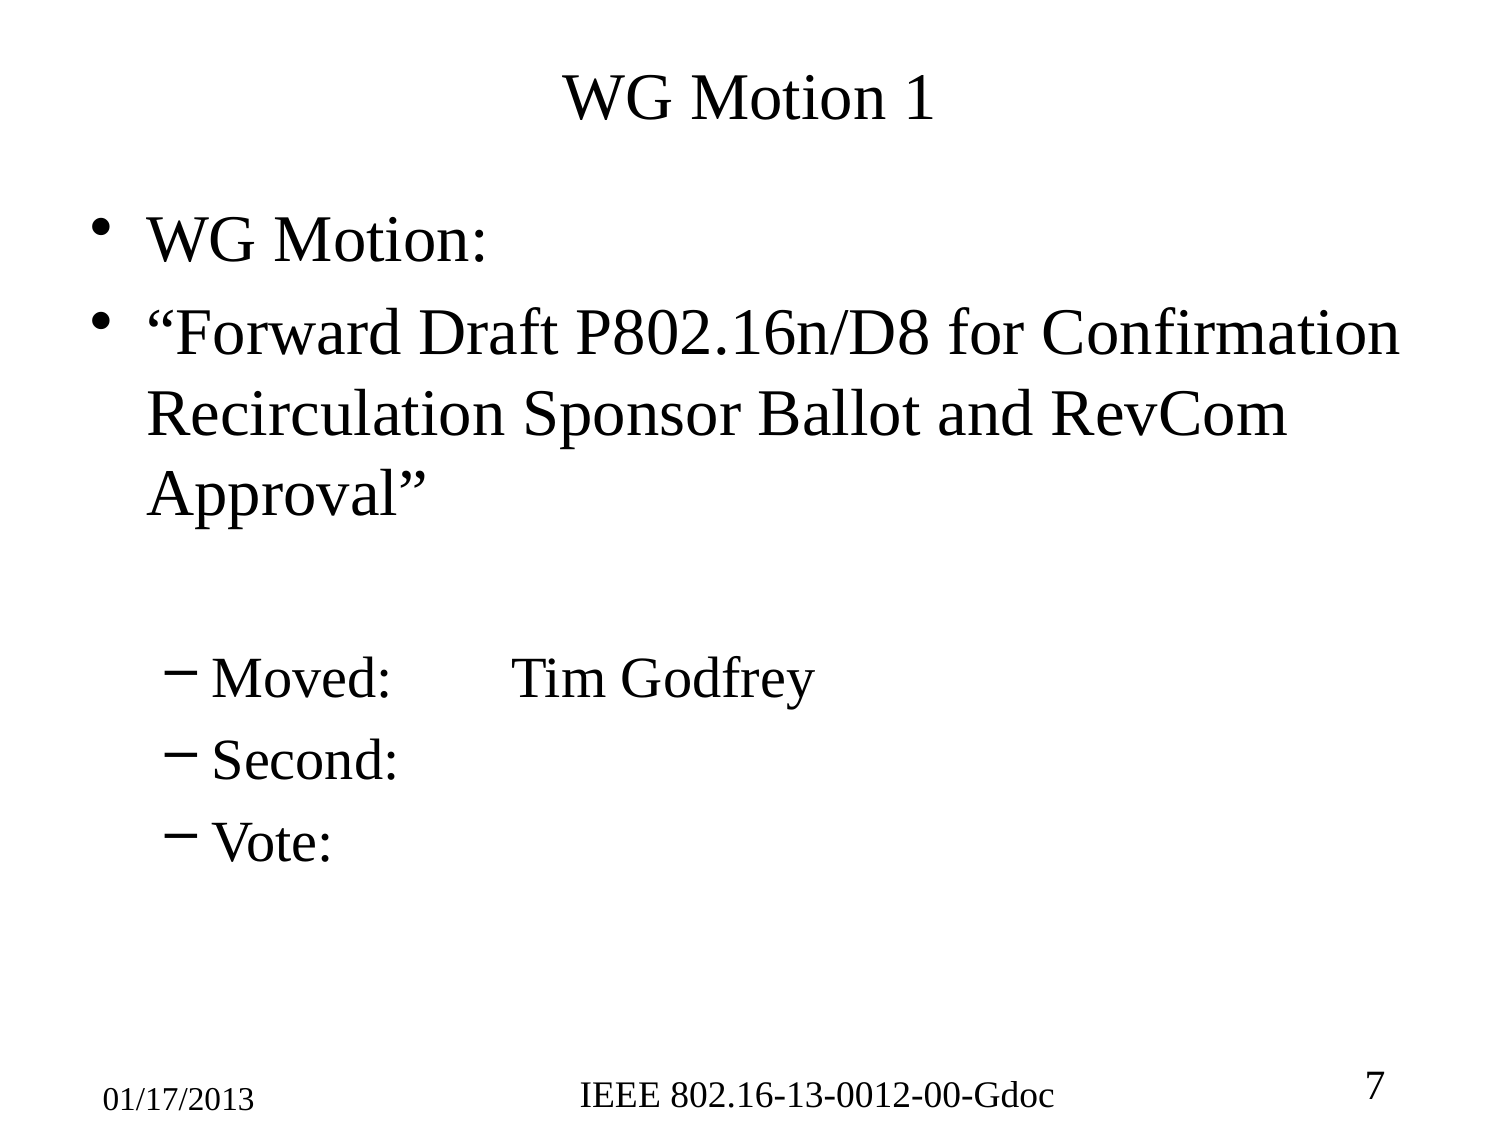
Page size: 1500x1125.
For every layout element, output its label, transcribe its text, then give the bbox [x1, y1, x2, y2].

title WG Motion 1 [75, 45, 1425, 187]
list WG Motion: “Forward Draft P802.16n/D8 for Confirmation Recirculation Sponsor Ballot and RevCom Approval” Moved: Tim Godfrey Second: Vote: [75, 187, 1425, 988]
